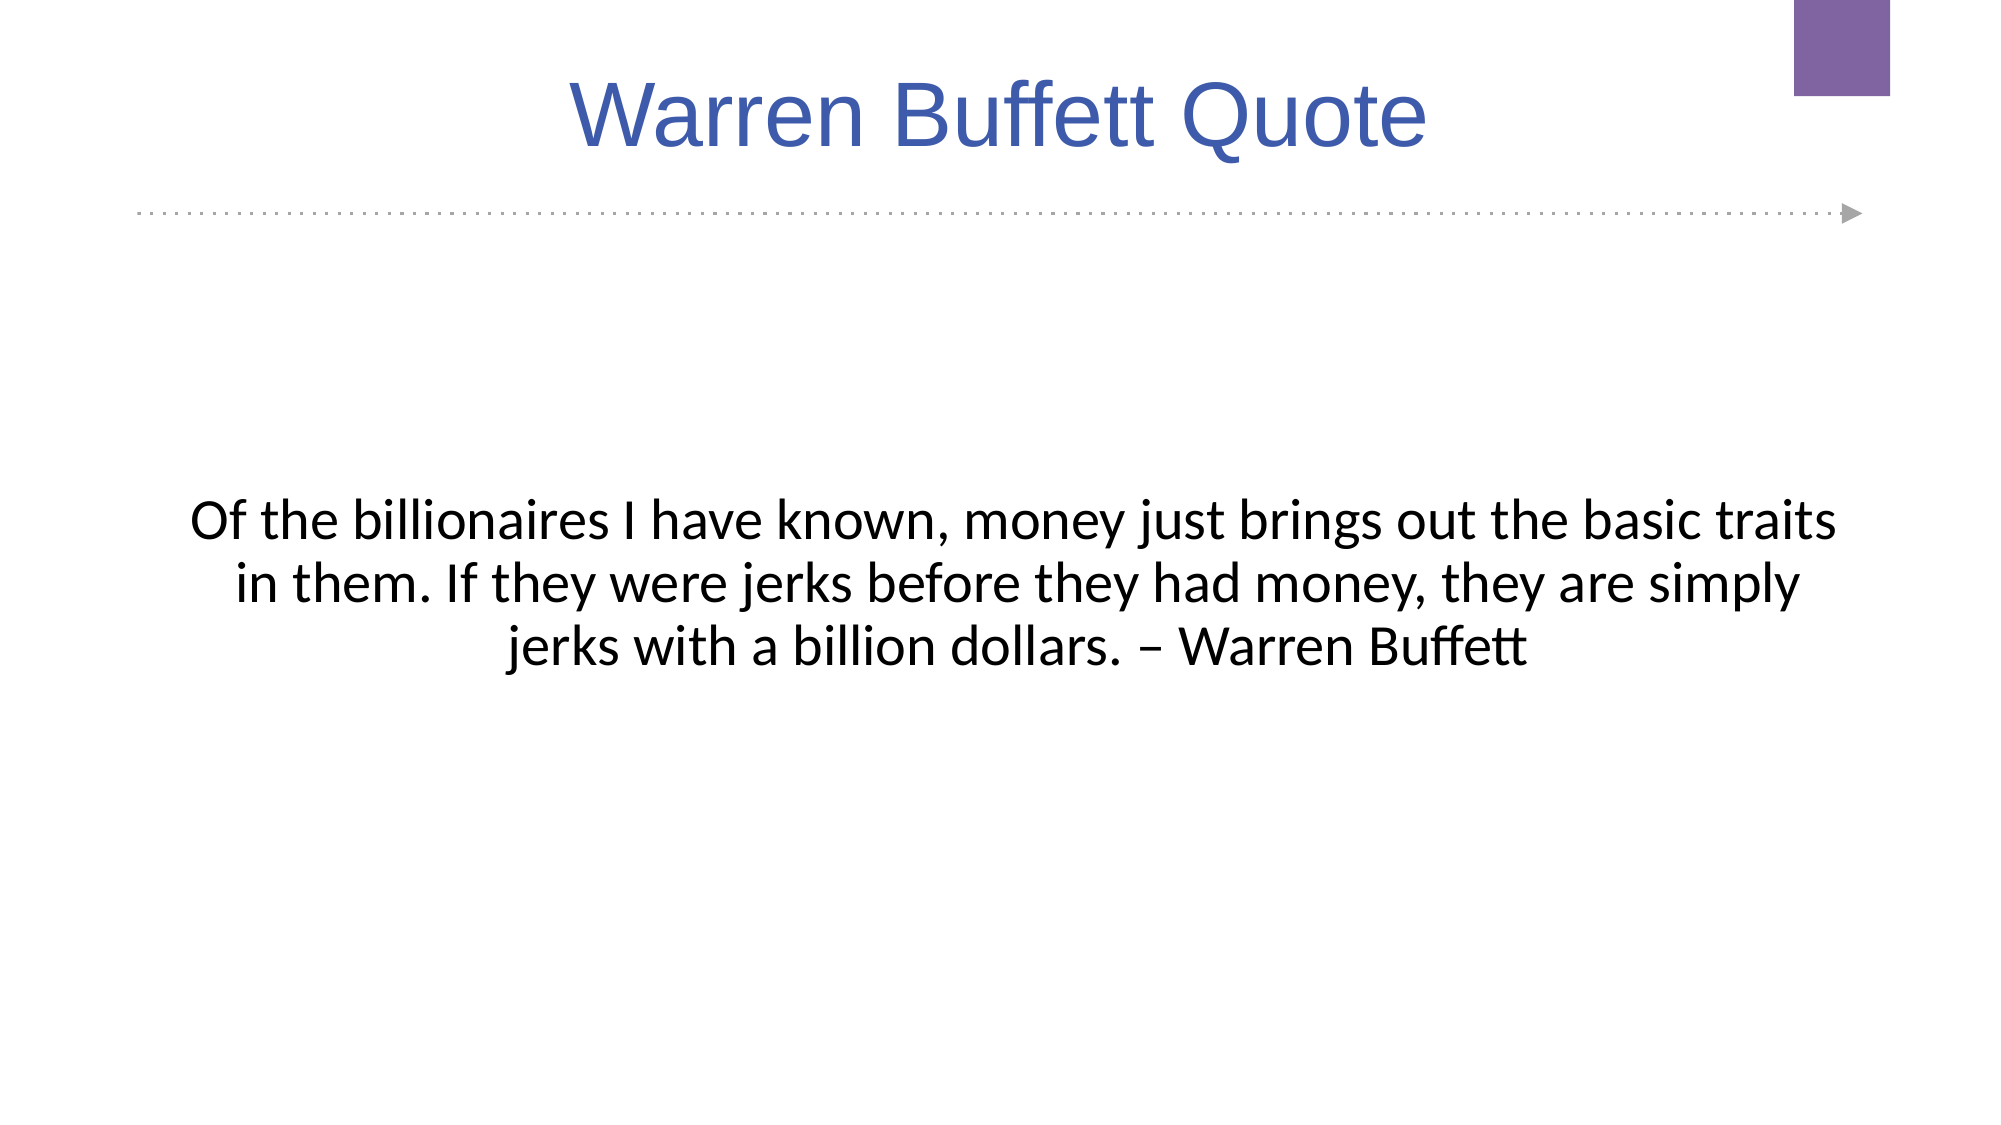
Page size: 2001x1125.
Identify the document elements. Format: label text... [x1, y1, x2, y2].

list Of the billionaires I have known, money just brings out the basic traits in them. If they were jerks before they had money, they are simply jerks with a billion dollars. – Warren Buffett [137, 299, 1863, 1014]
title Warren Buffett Quote [137, 52, 1863, 181]
